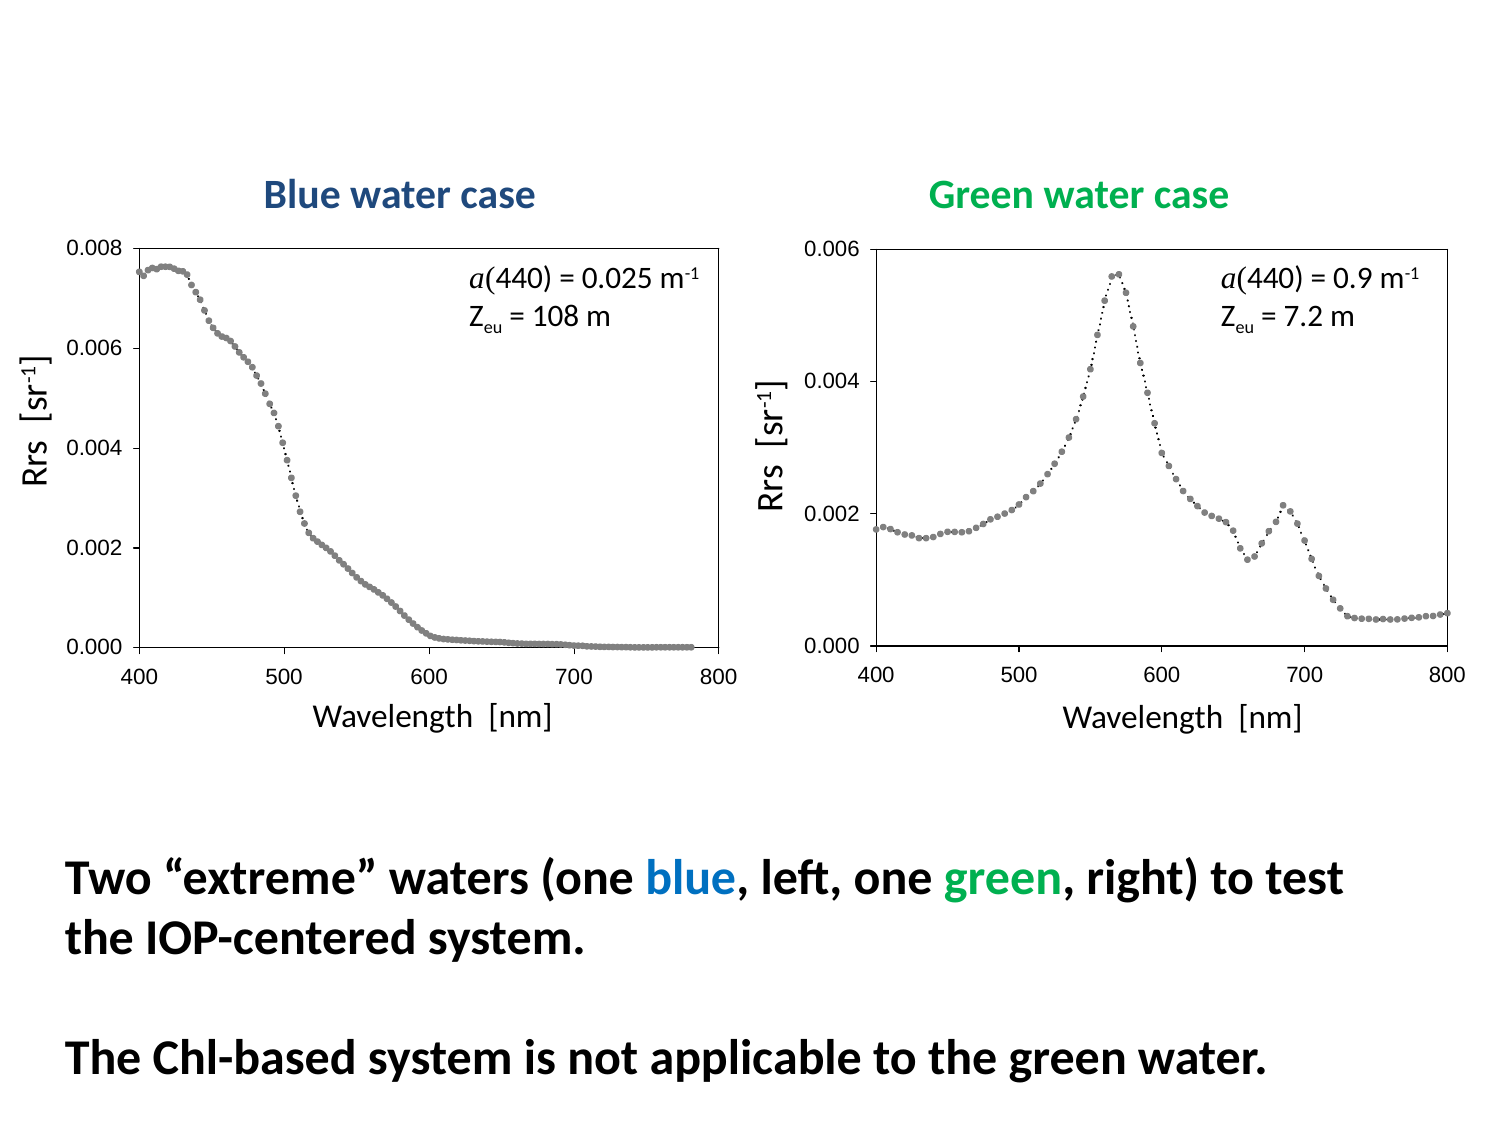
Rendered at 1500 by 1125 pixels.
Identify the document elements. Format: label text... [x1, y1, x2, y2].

text_box Rrs [sr-1] [741, 364, 794, 528]
text_box Wavelength [nm] [297, 703, 568, 742]
picture [799, 225, 1476, 688]
text_box Green water case [914, 159, 1245, 223]
text_box Wavelength [nm] [1047, 696, 1318, 743]
text_box Blue water case [248, 159, 551, 225]
picture [62, 229, 738, 695]
text_box Rrs [sr-1] [1, 339, 57, 503]
text_box Two “extreme” waters (one blue, left, one green, right) to test the IOP-centered system. The Chl-based system is not applicable to the green water. [49, 837, 1413, 1093]
